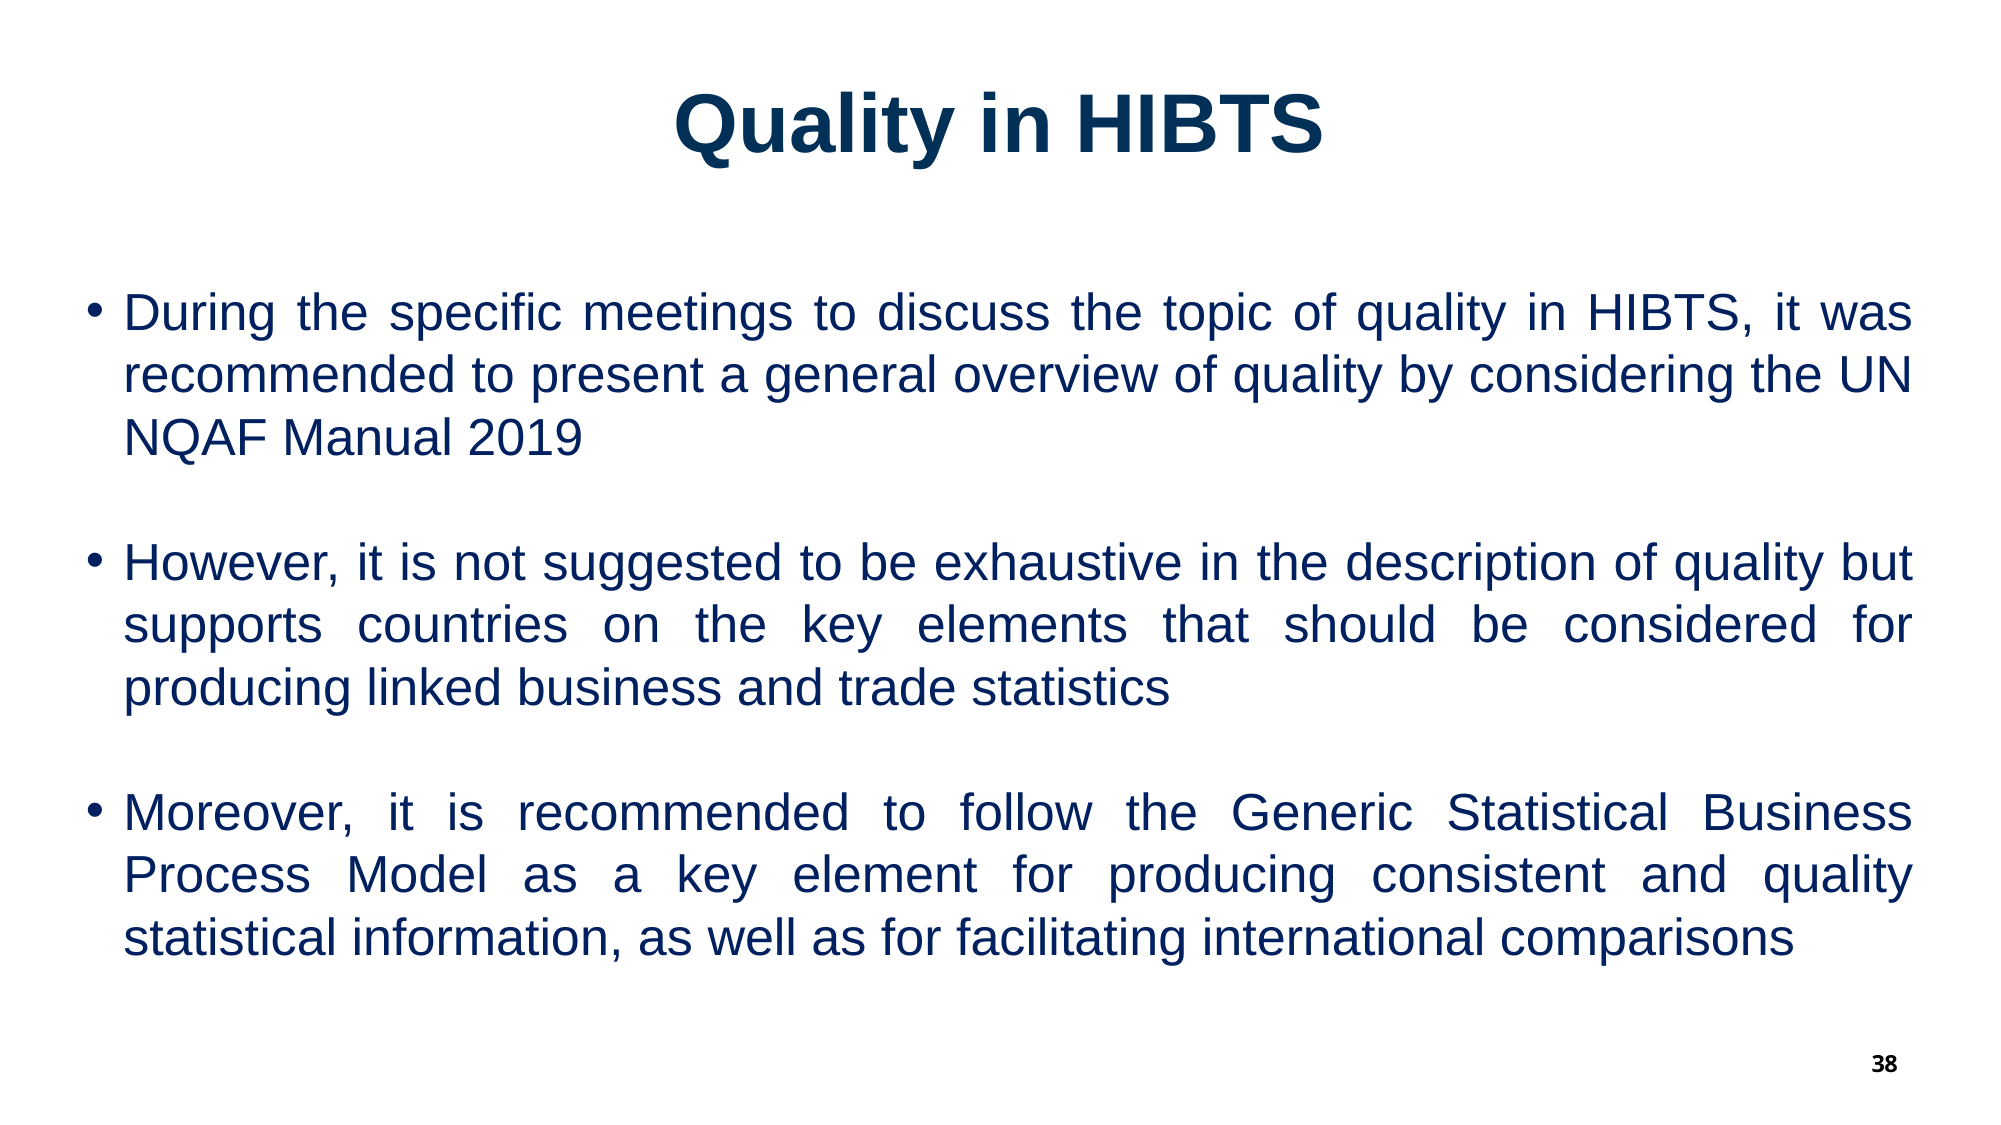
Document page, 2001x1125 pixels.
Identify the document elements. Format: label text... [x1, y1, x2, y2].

text_box During the specific meetings to discuss the topic of quality in HIBTS, it was recommended to present a general overview of quality by considering the UN NQAF Manual 2019 However, it is not suggested to be exhaustive in the description of quality but supports countries on the key elements that should be considered for producing linked business and trade statistics Moreover, it is recommended to follow the Generic Statistical Business Process Model as a key element for producing consistent and quality statistical information, as well as for facilitating international comparisons [70, 270, 1930, 371]
text_box Quality in HIBTS [137, 23, 1863, 228]
